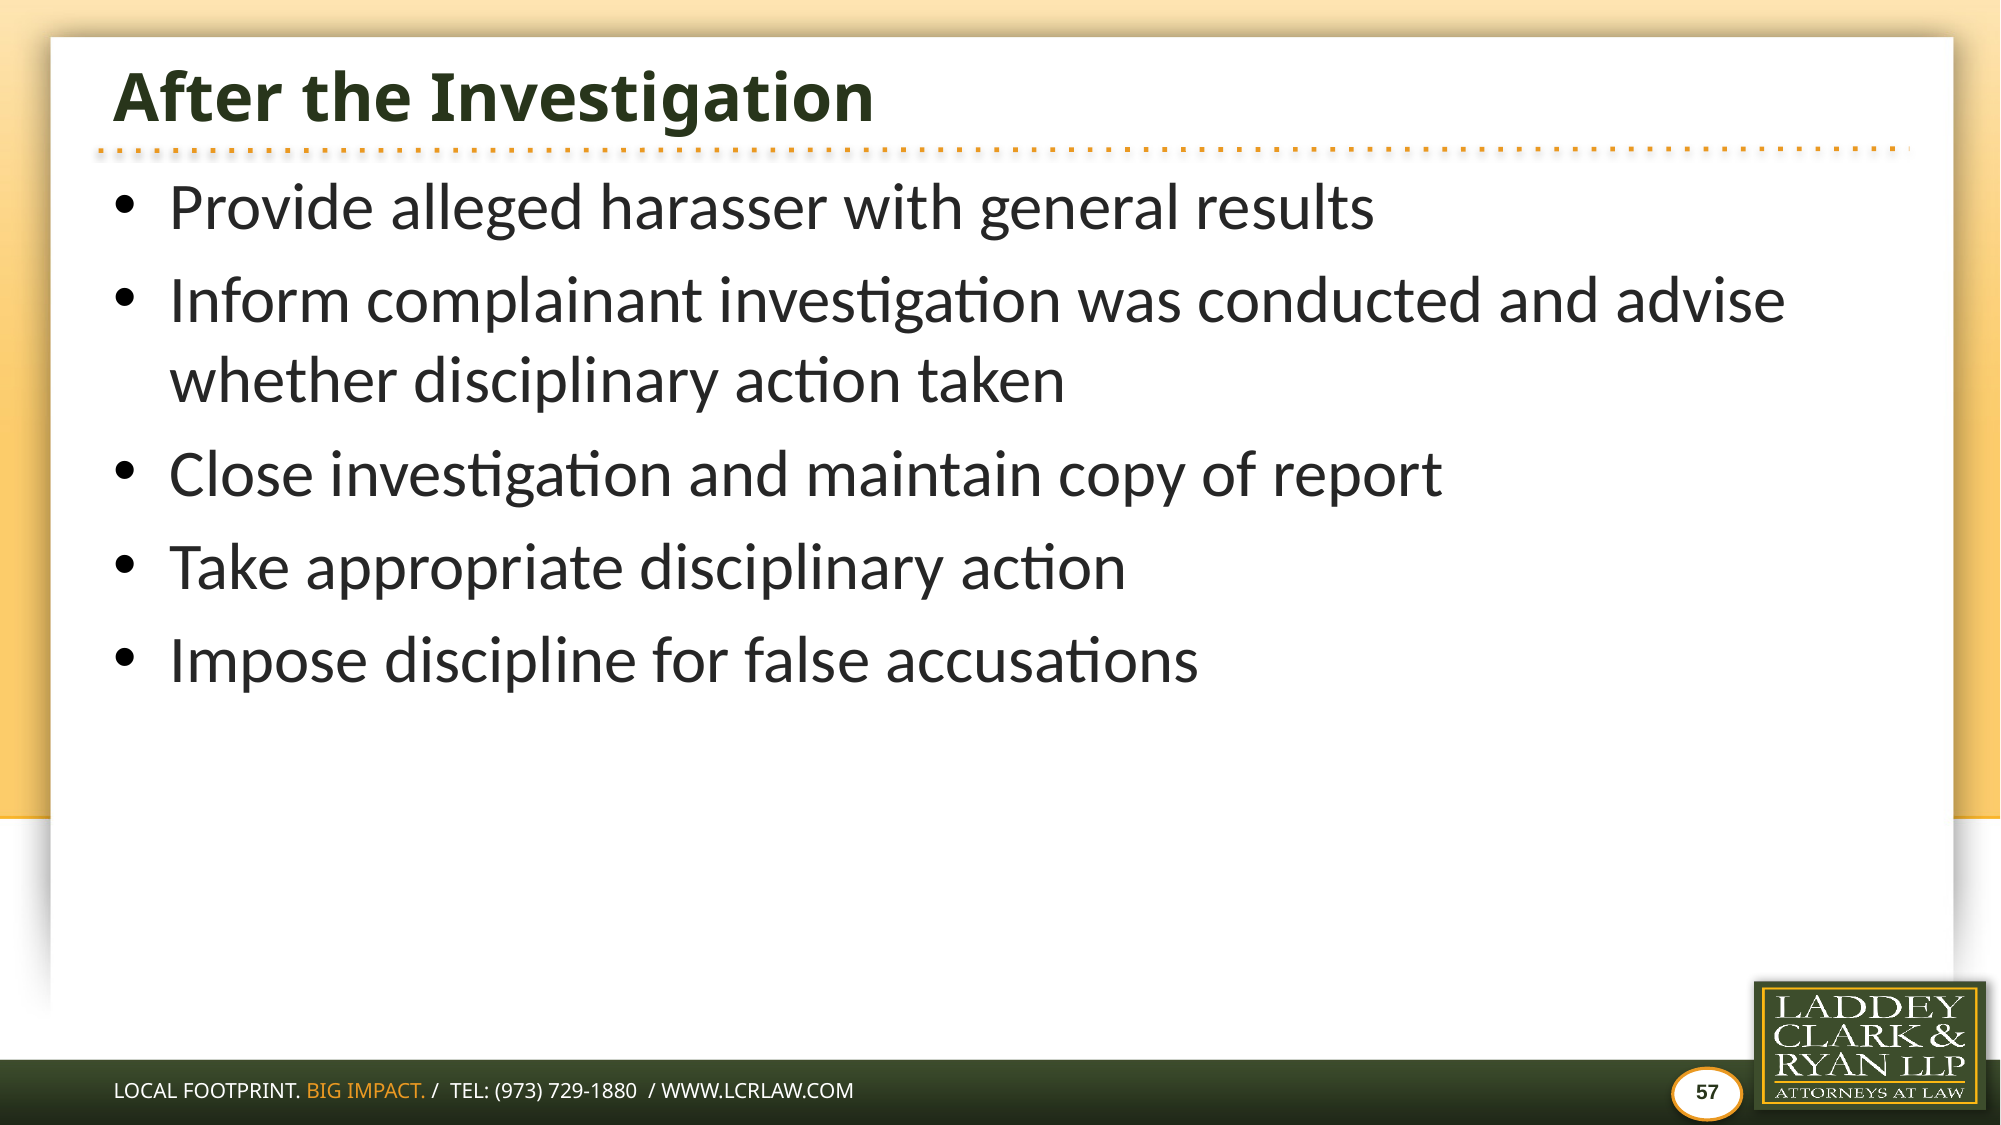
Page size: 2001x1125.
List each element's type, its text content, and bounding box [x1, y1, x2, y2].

list Provide alleged harasser with general results Inform complainant investigation was conducted and advise whether disciplinary action taken Close investigation and maintain copy of report Take appropriate disciplinary action Impose discipline for false accusations [98, 155, 1910, 1031]
title After the Investigation [98, 47, 1910, 147]
picture [0, 0, 2001, 1125]
